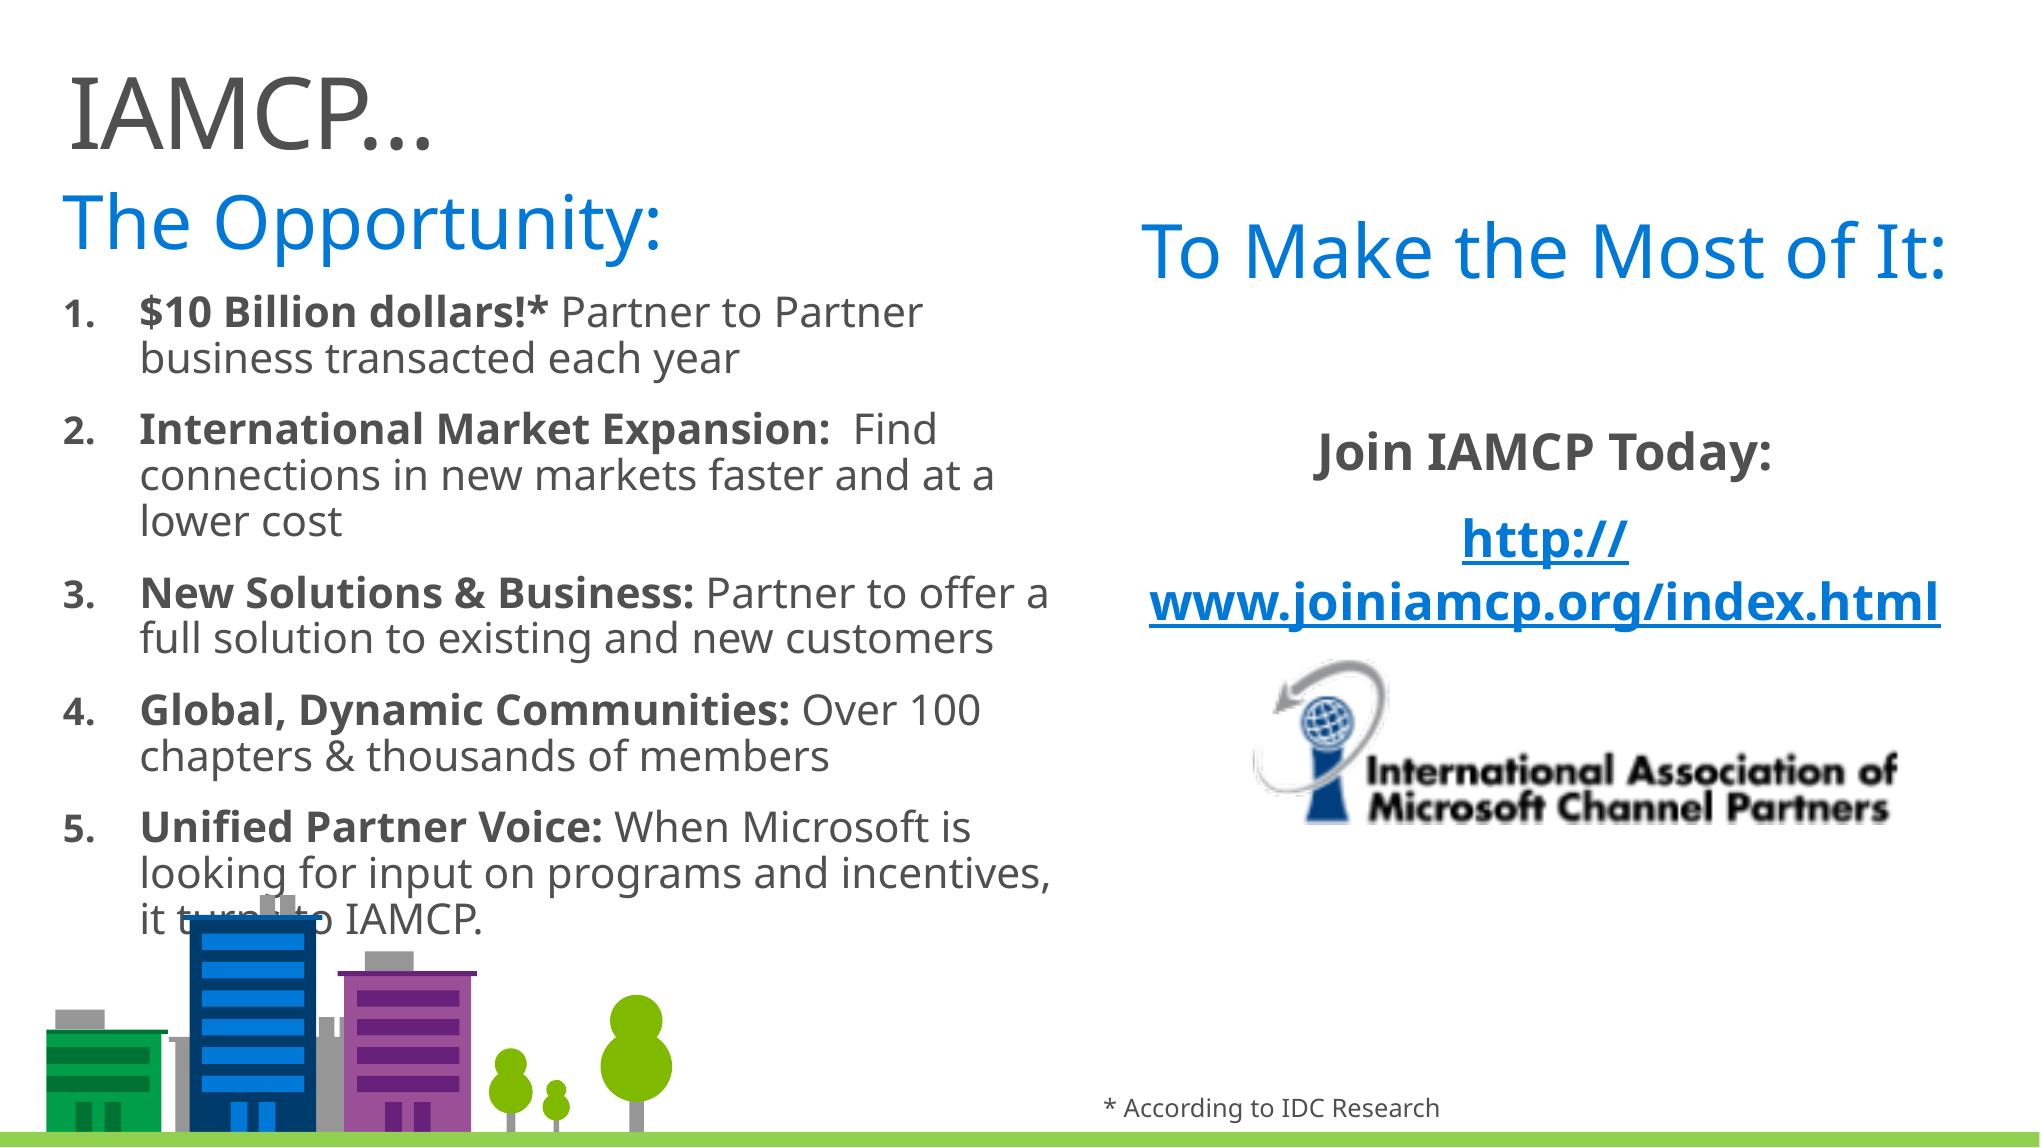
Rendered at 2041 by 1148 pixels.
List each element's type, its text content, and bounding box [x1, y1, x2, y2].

list To Make the Most of It: Join IAMCP Today: http://www.joiniamcp.org/index.html [1095, 198, 1995, 894]
picture [1249, 658, 1901, 825]
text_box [0, 894, 2040, 1148]
title IAMCP… [45, 48, 1996, 199]
list The Opportunity: $10 Billion dollars!* Partner to Partner business transacted each year International Market Expansion: Find connections in new markets faster and at a lower cost New Solutions & Business: Partner to offer a full solution to existing and new customers Global, Dynamic Communities: Over 100 chapters & thousands of members Unified Partner Voice: When Microsoft is looking for input on programs and incentives, it turns to IAMCP. [38, 169, 1095, 894]
